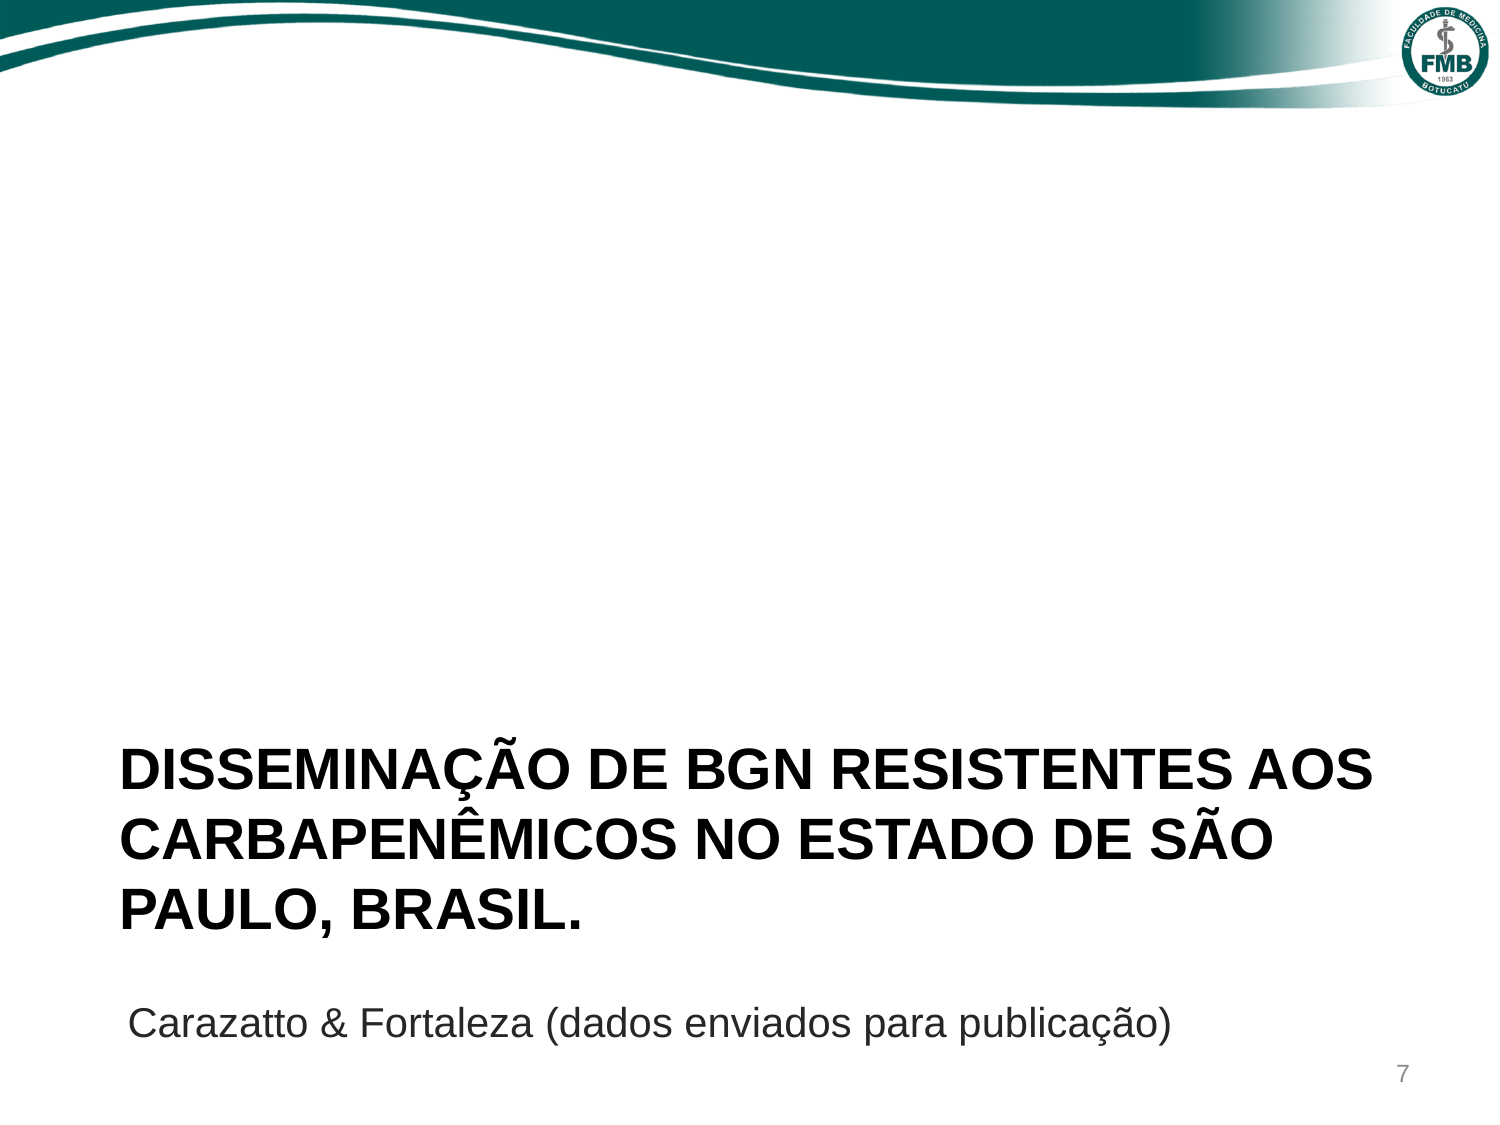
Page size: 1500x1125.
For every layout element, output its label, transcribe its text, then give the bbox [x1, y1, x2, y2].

title Disseminação de bgn Resistentes aos carbapenêmicos NO ESTADO DE SÃO PAULO, BRASIL. [104, 723, 1459, 947]
picture [0, 0, 1500, 113]
slide_number 7 [1074, 1042, 1425, 1103]
list Carazatto & Fortaleza (dados enviados para publicação) [112, 993, 1388, 1054]
